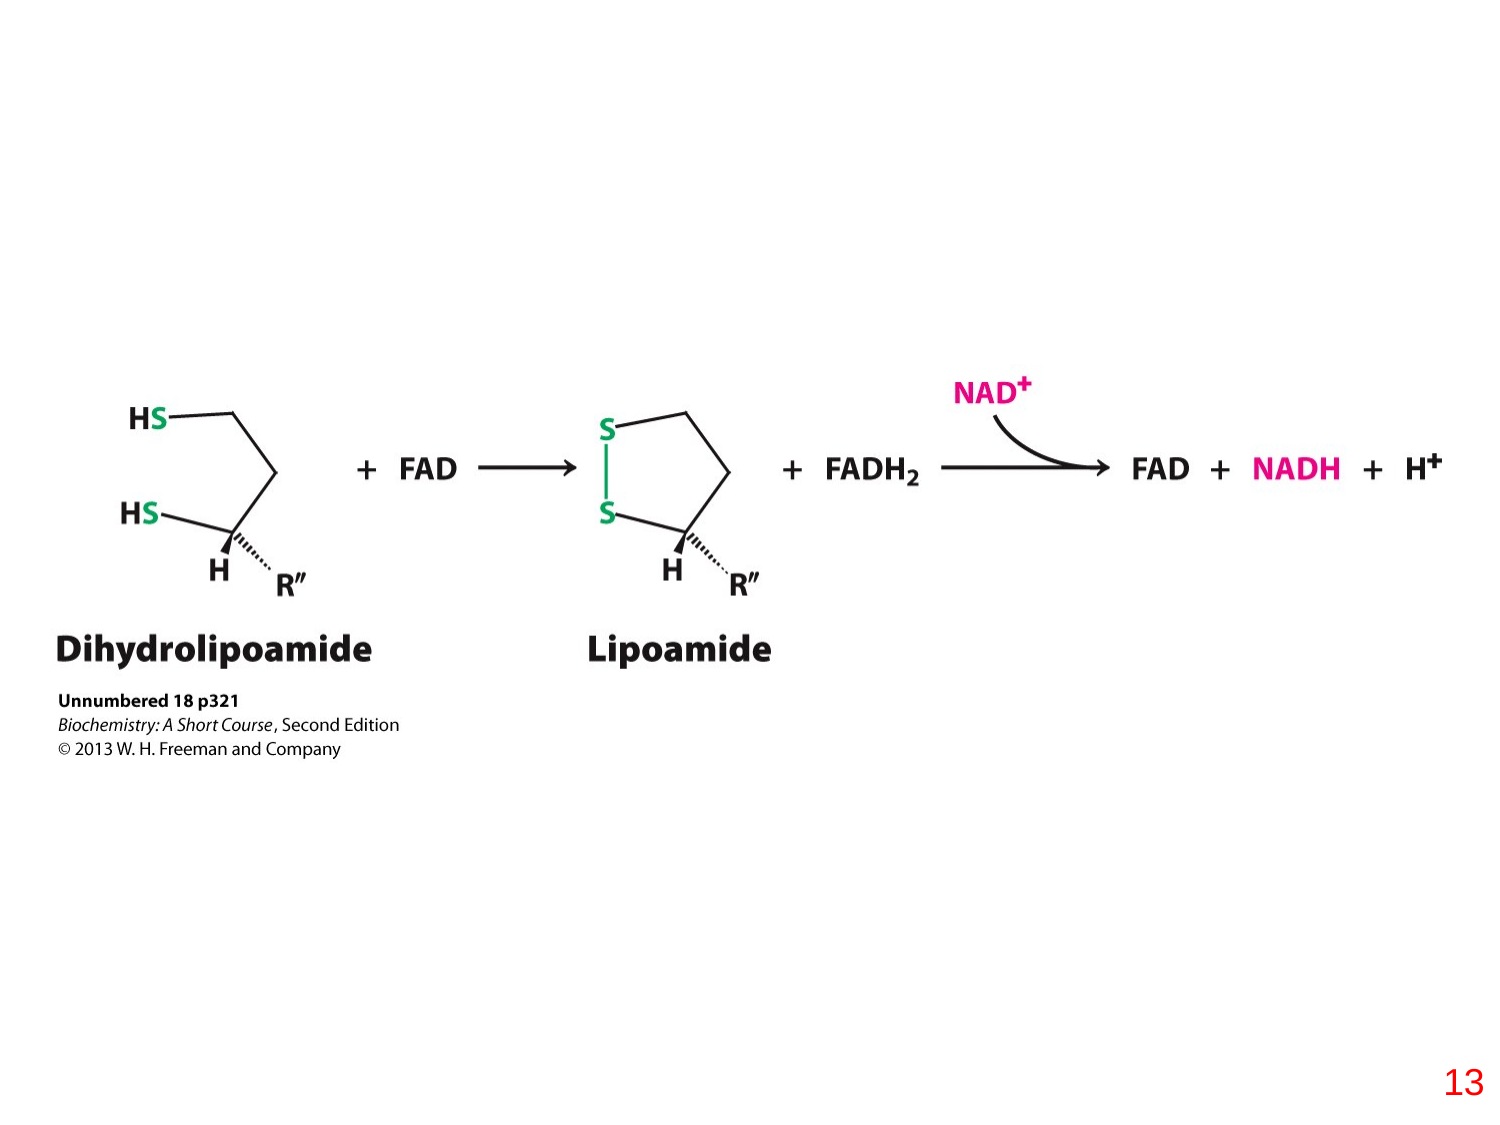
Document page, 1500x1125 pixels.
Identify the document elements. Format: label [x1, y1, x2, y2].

picture [49, 364, 1450, 763]
